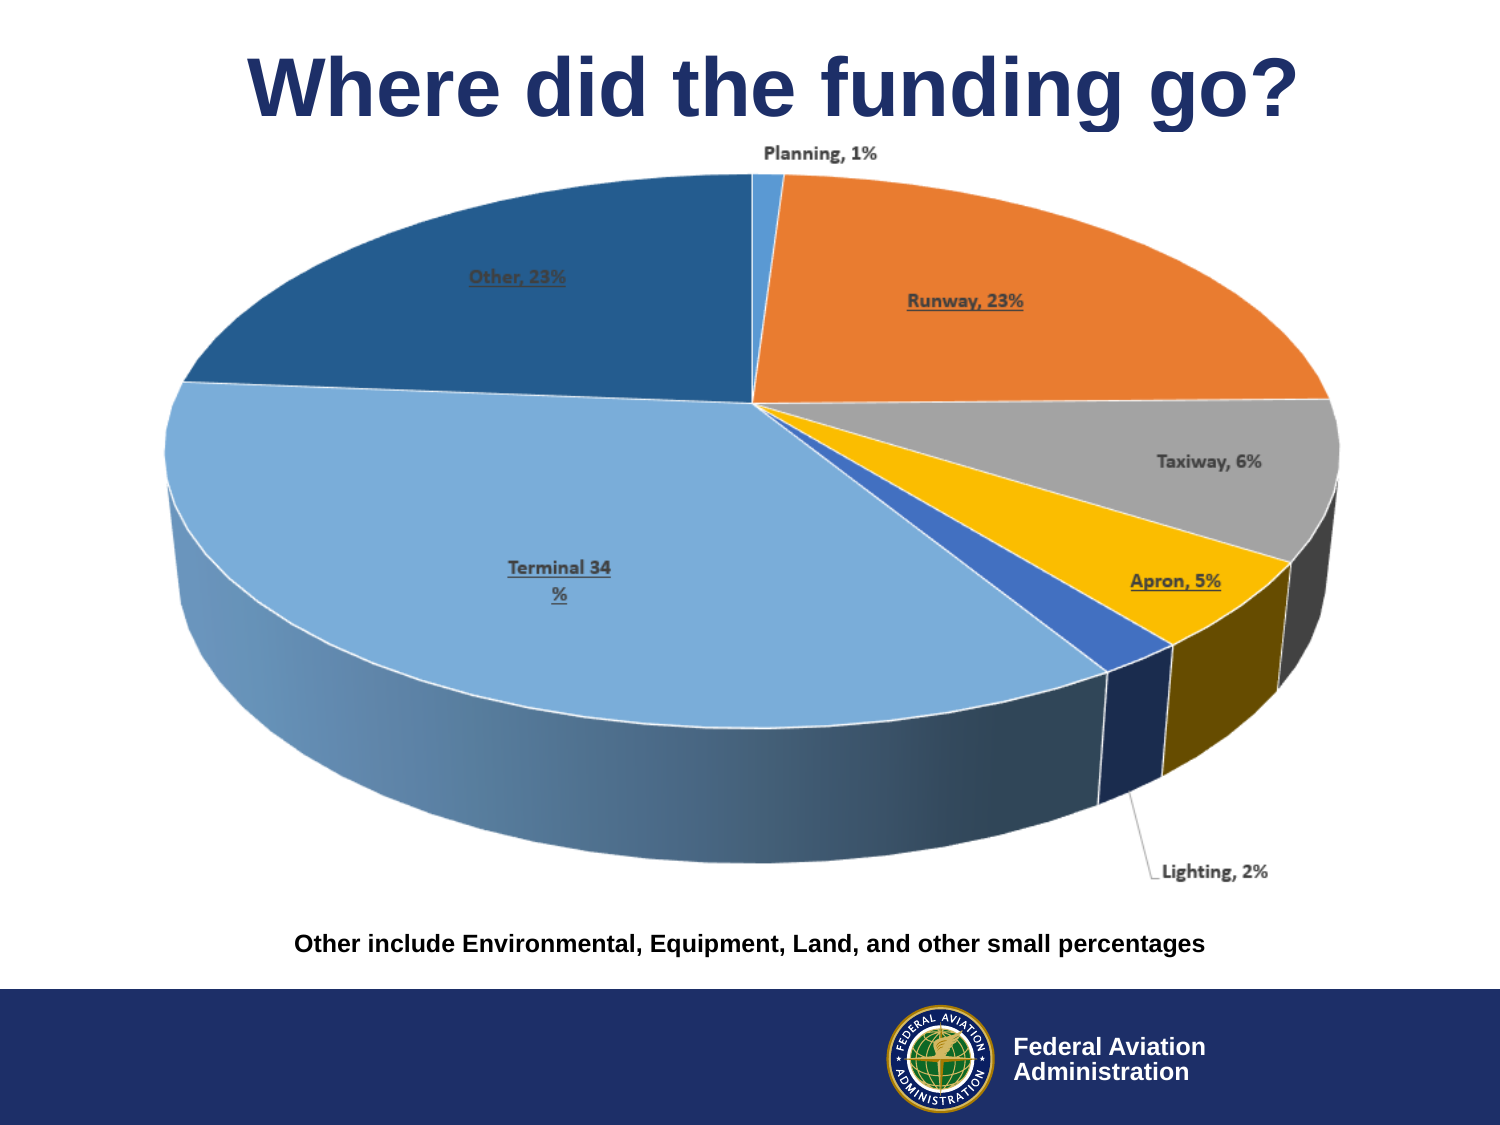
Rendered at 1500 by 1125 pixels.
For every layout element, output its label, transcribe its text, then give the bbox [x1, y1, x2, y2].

picture [148, 132, 1354, 906]
text_box Other include Environmental, Equipment, Land, and other small percentages [279, 920, 1223, 965]
title Where did the funding go? [79, 32, 1470, 133]
